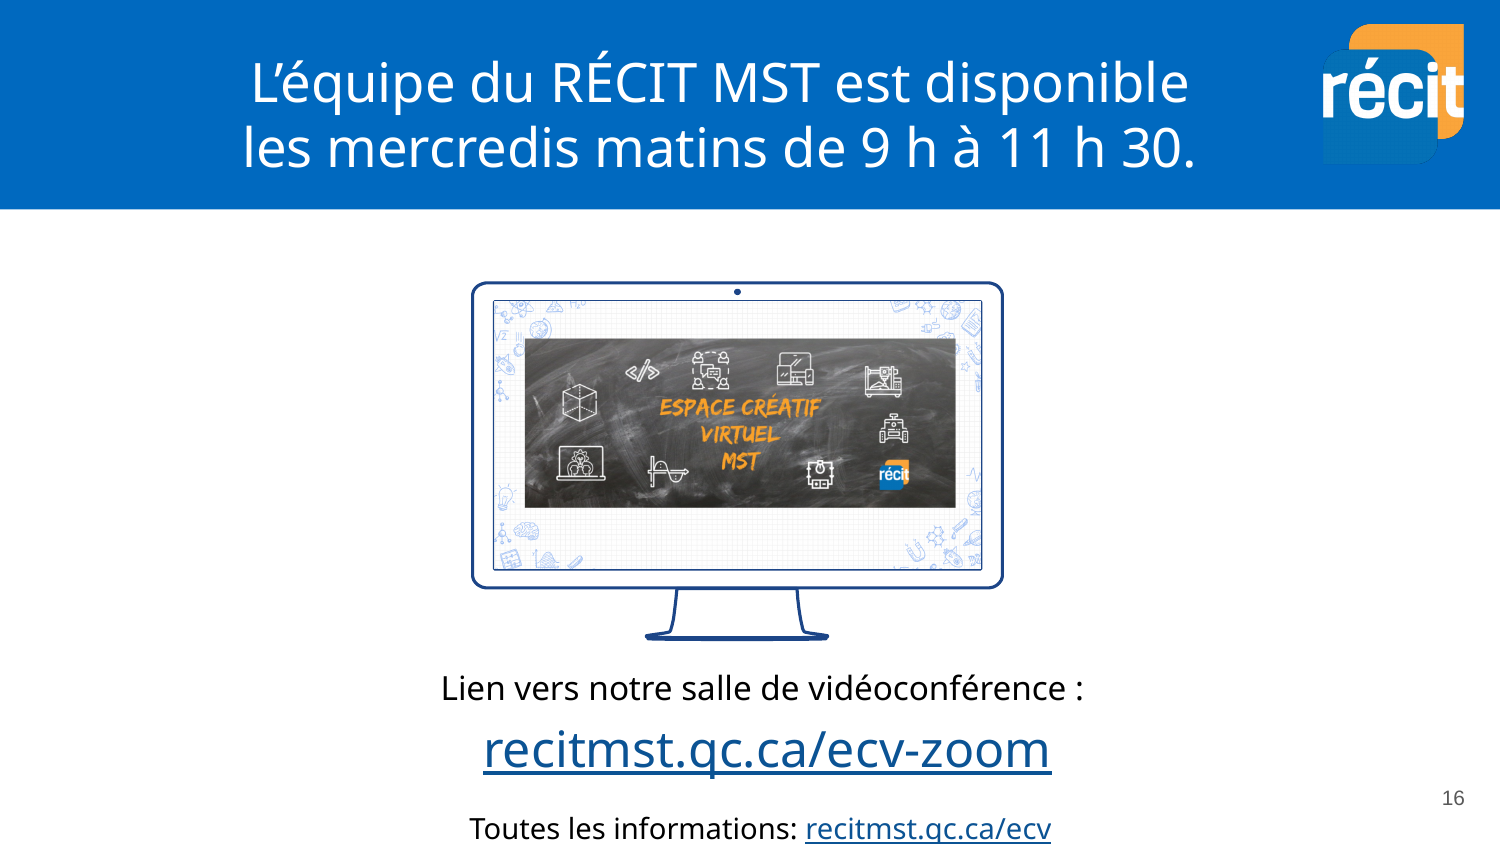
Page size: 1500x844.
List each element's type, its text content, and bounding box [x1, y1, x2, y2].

text_box Lien vers notre salle de vidéoconférence : recitmst.qc.ca/ecv-zoom Toutes les informations: recitmst.qc.ca/ecv [281, 652, 1254, 770]
slide_number 16 [1389, 764, 1480, 830]
text_box [0, 0, 1500, 210]
picture [494, 300, 981, 570]
title L’équipe du RÉCIT MST est disponible les mercredis matins de 9 h à 11 h 30. [195, 8, 1258, 218]
text_box [472, 282, 1003, 640]
picture [1314, 18, 1468, 166]
